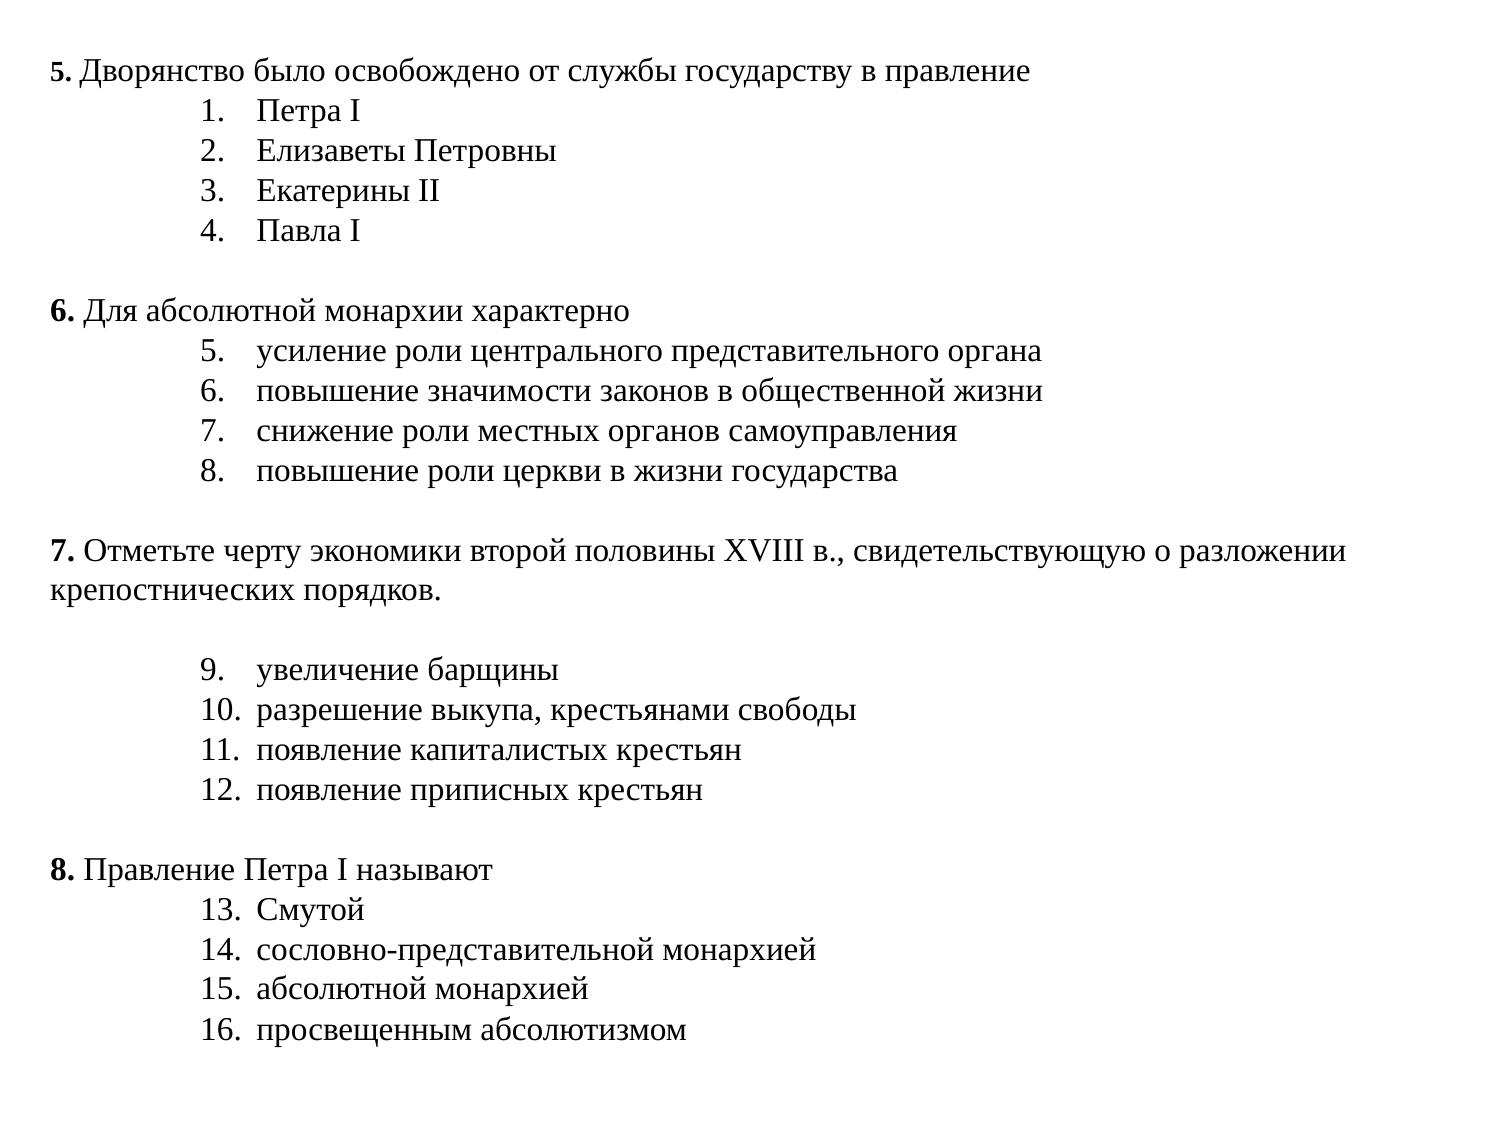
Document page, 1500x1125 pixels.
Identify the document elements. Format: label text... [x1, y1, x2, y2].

text_box 5. Дворянство было освобождено от службы государству в правление Петра I Елизаветы Петровны Екатерины II Павла I 6. Для абсолютной монархии характерно усиление роли центрального представительного органа повышение значимости законов в общественной жизни снижение роли местных органов самоуправления повышение роли церкви в жизни государства 7. Отметьте черту экономики второй половины XVIII в., свидетельствующую о разложении крепостнических порядков. увеличение барщины разрешение выкупа, крестьянами свободы появление капиталистых крестьян появление приписных крестьян 8. Правление Петра I называют Смутой сословно-представительной монархией абсолютной монархией просвещенным абсолютизмом [35, 41, 1465, 1055]
